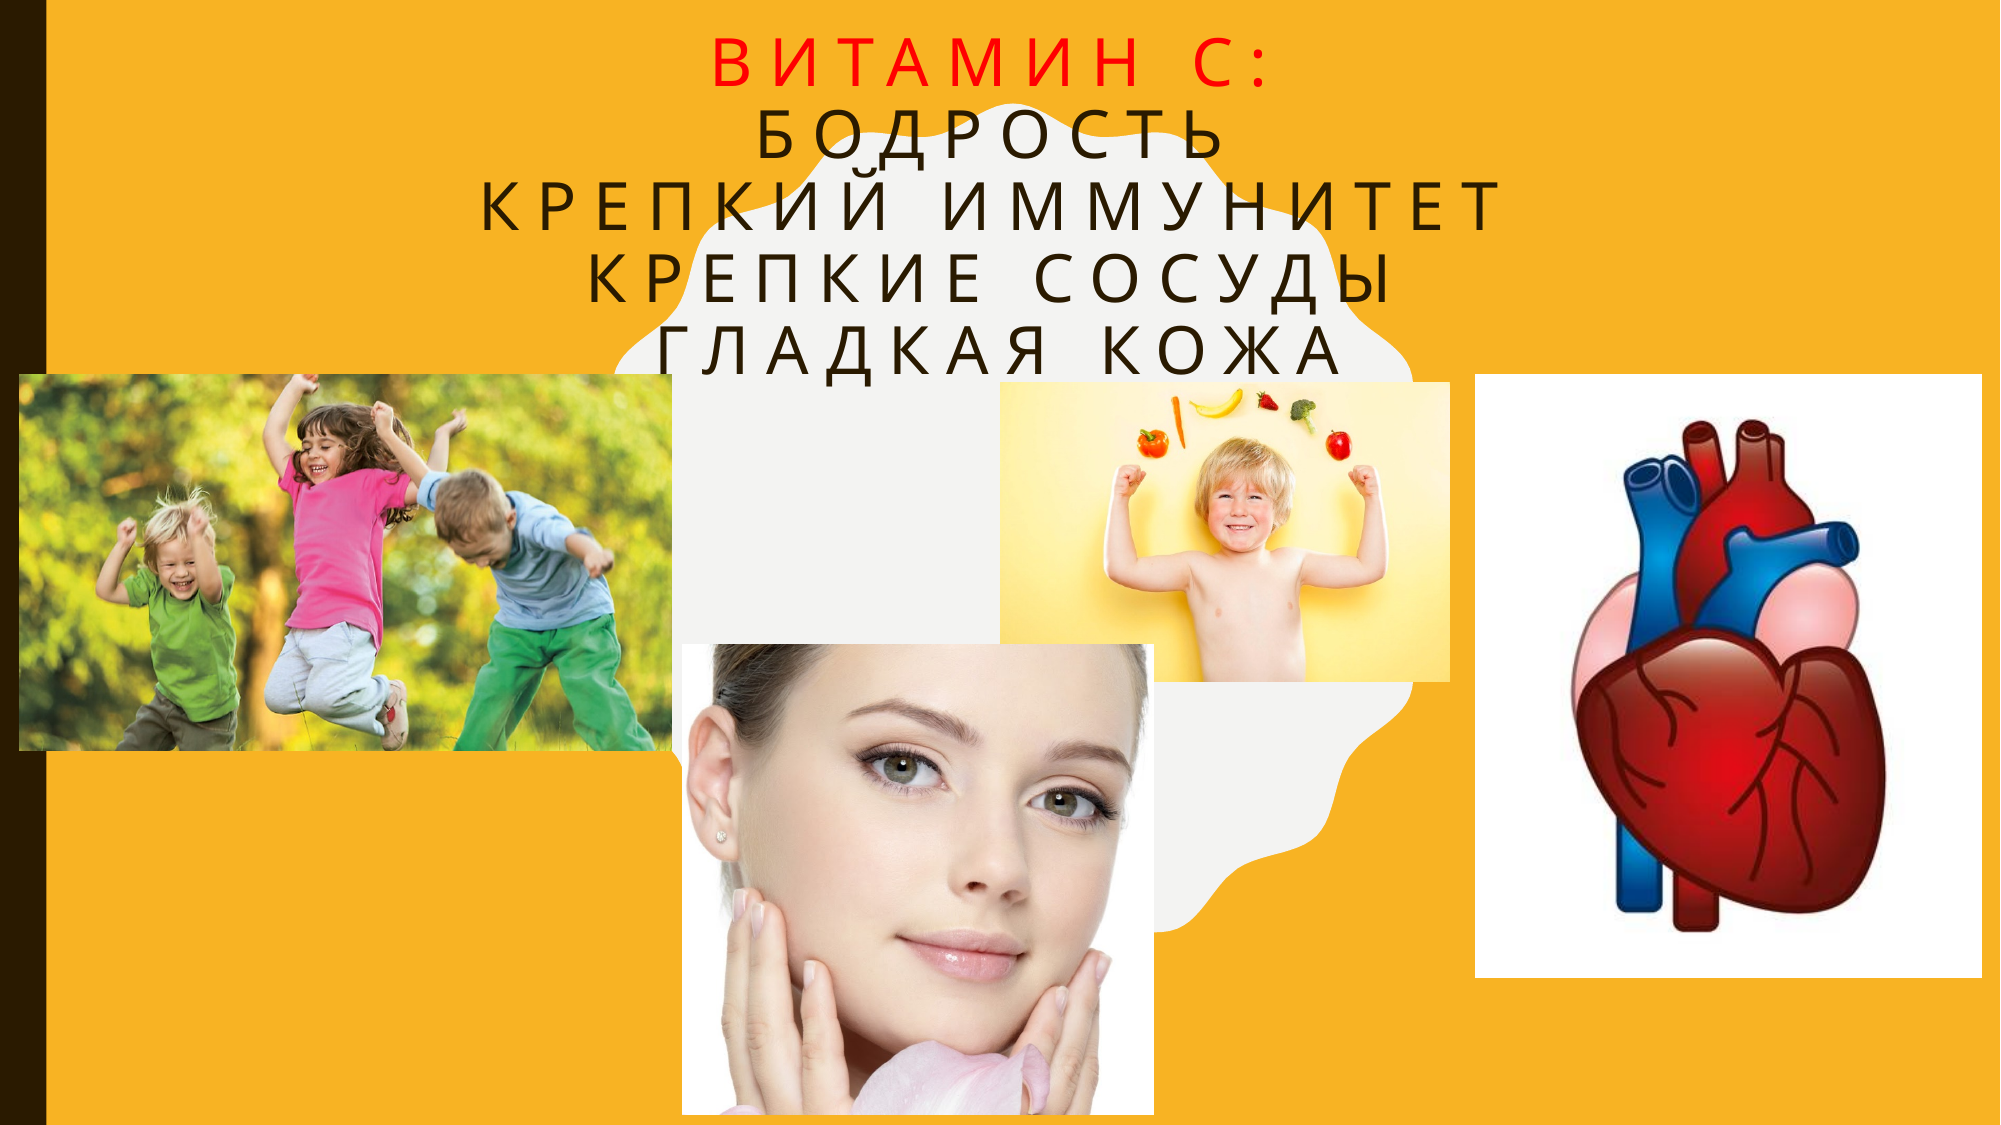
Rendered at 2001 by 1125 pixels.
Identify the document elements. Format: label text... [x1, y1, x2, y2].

picture [19, 374, 672, 751]
title Витамин С: Бодрость крепкий иммунитет крепкие сосуды гладкая кожа [58, 62, 1937, 356]
picture [682, 382, 1450, 1115]
picture [1475, 374, 1982, 978]
